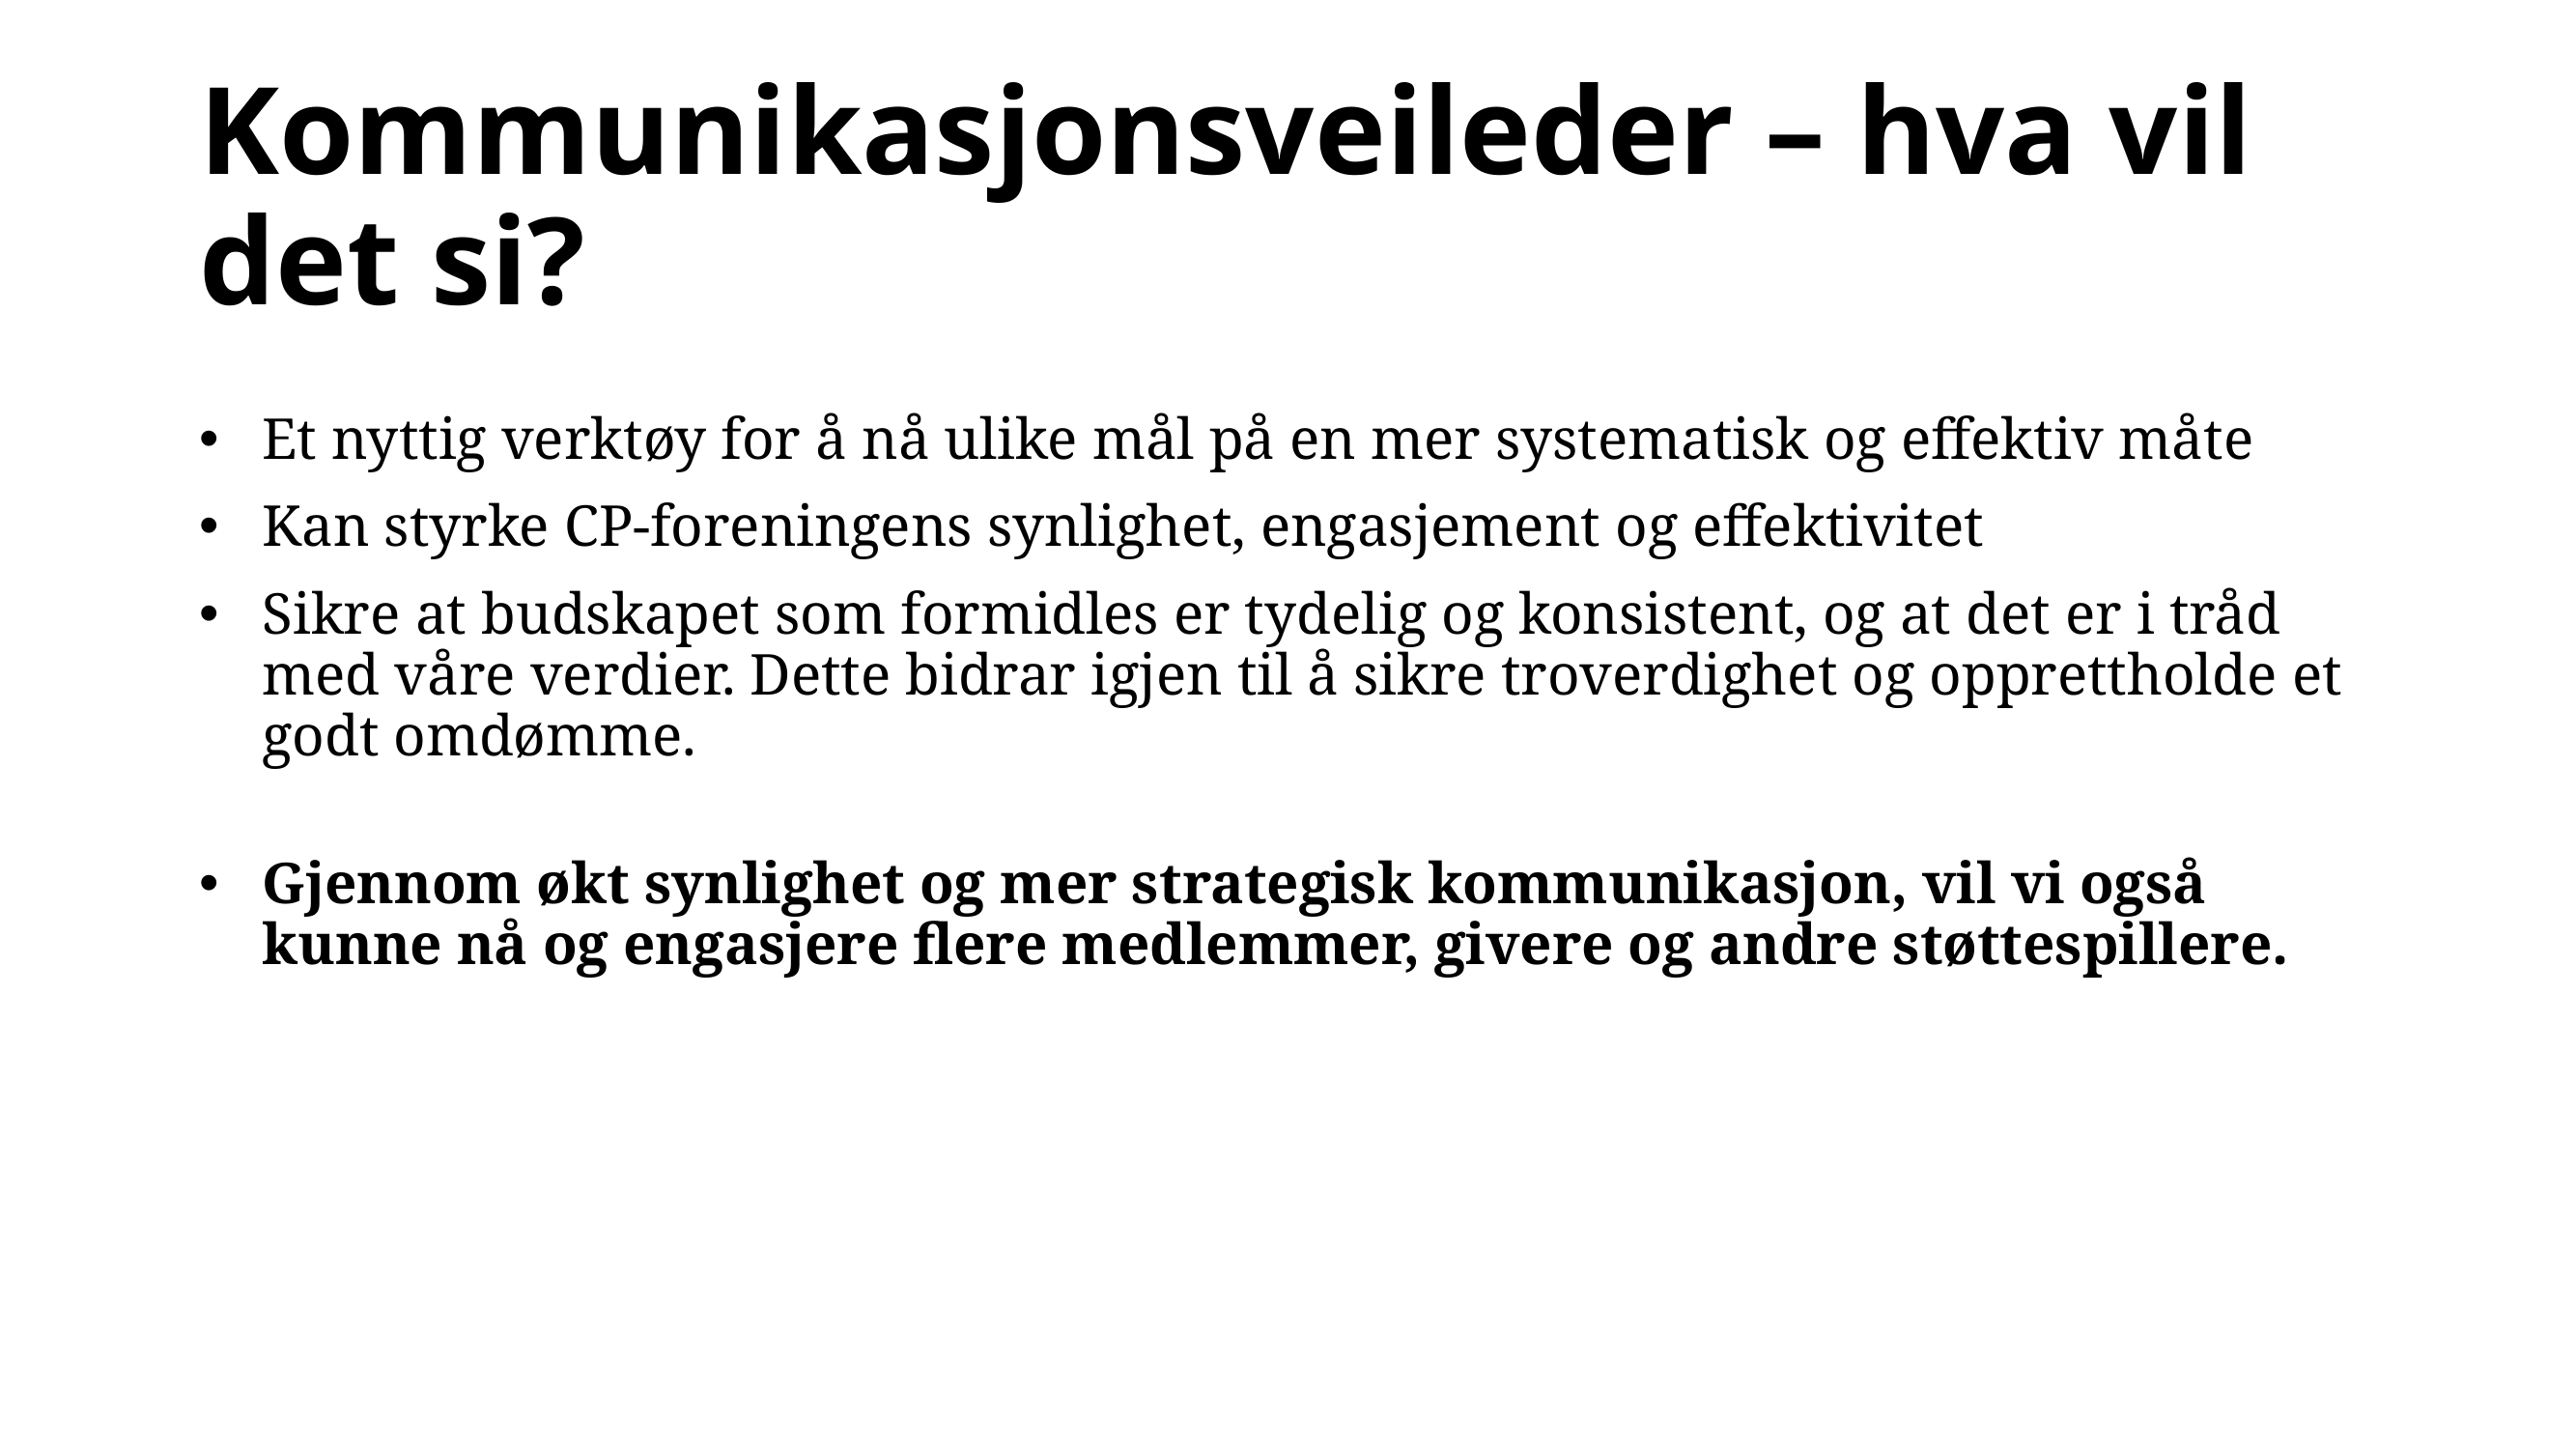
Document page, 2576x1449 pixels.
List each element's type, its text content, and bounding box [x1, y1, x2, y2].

list Et nyttig verktøy for å nå ulike mål på en mer systematisk og effektiv måte Kan styrke CP-foreningens synlighet, engasjement og effektivitet Sikre at budskapet som formidles er tydelig og konsistent, og at det er i tråd med våre verdier. Dette bidrar igjen til å sikre troverdighet og opprettholde et godt omdømme. Gjennom økt synlighet og mer strategisk kommunikasjon, vil vi også kunne nå og engasjere flere medlemmer, givere og andre støttespillere. [199, 411, 2396, 1278]
title Kommunikasjonsveileder – hva vil det si? [199, 45, 2396, 331]
